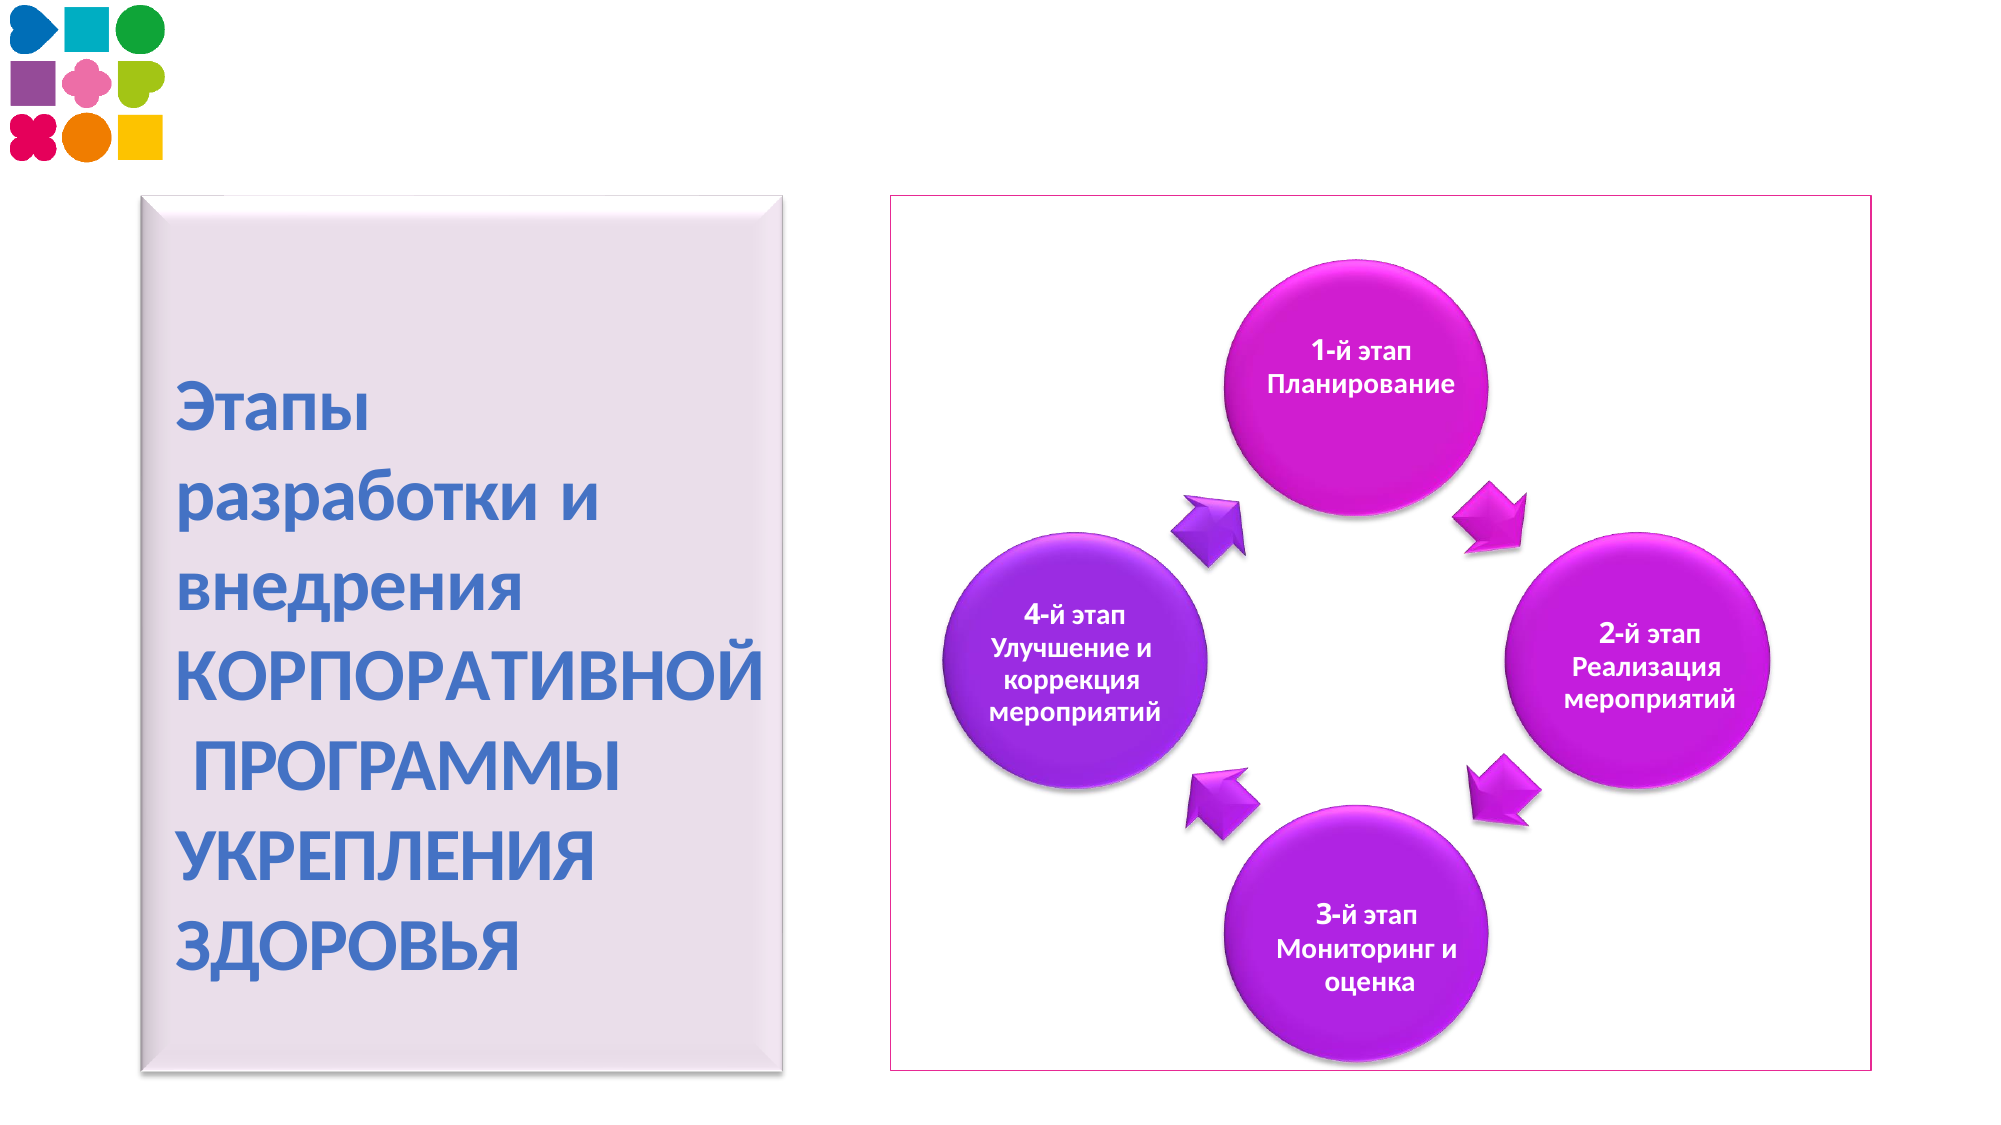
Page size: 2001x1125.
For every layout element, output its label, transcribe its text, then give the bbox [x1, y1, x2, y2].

picture [135, 195, 788, 1082]
picture [0, 0, 173, 171]
title 1-й этап Планирование [150, 69, 1813, 359]
picture [937, 258, 1775, 1071]
text_box [890, 195, 1872, 1071]
